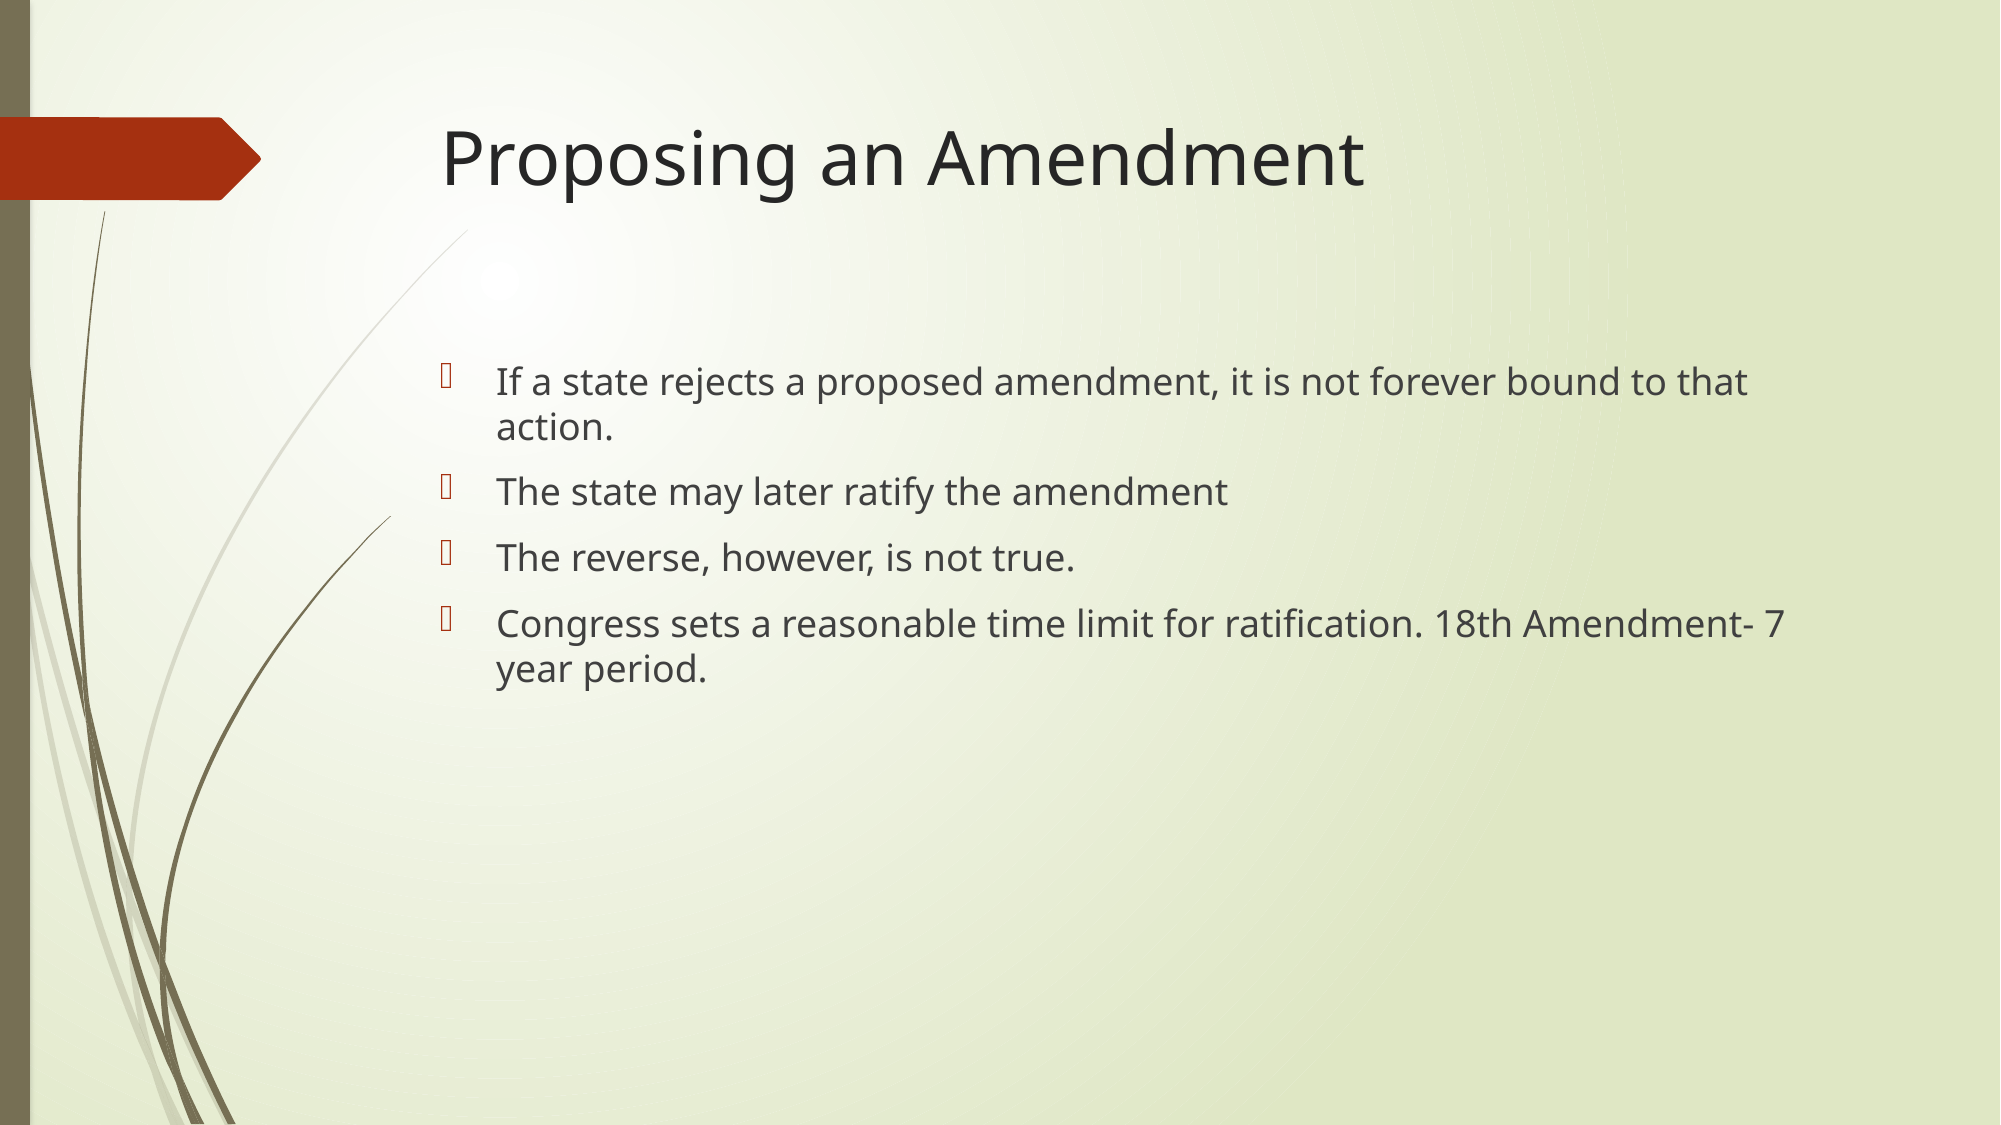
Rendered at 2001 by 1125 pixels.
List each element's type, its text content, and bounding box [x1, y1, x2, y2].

title Proposing an Amendment [425, 102, 1888, 313]
list If a state rejects a proposed amendment, it is not forever bound to that action. The state may later ratify the amendment The reverse, however, is not true. Congress sets a reasonable time limit for ratification. 18th Amendment- 7 year period. [424, 350, 1888, 970]
